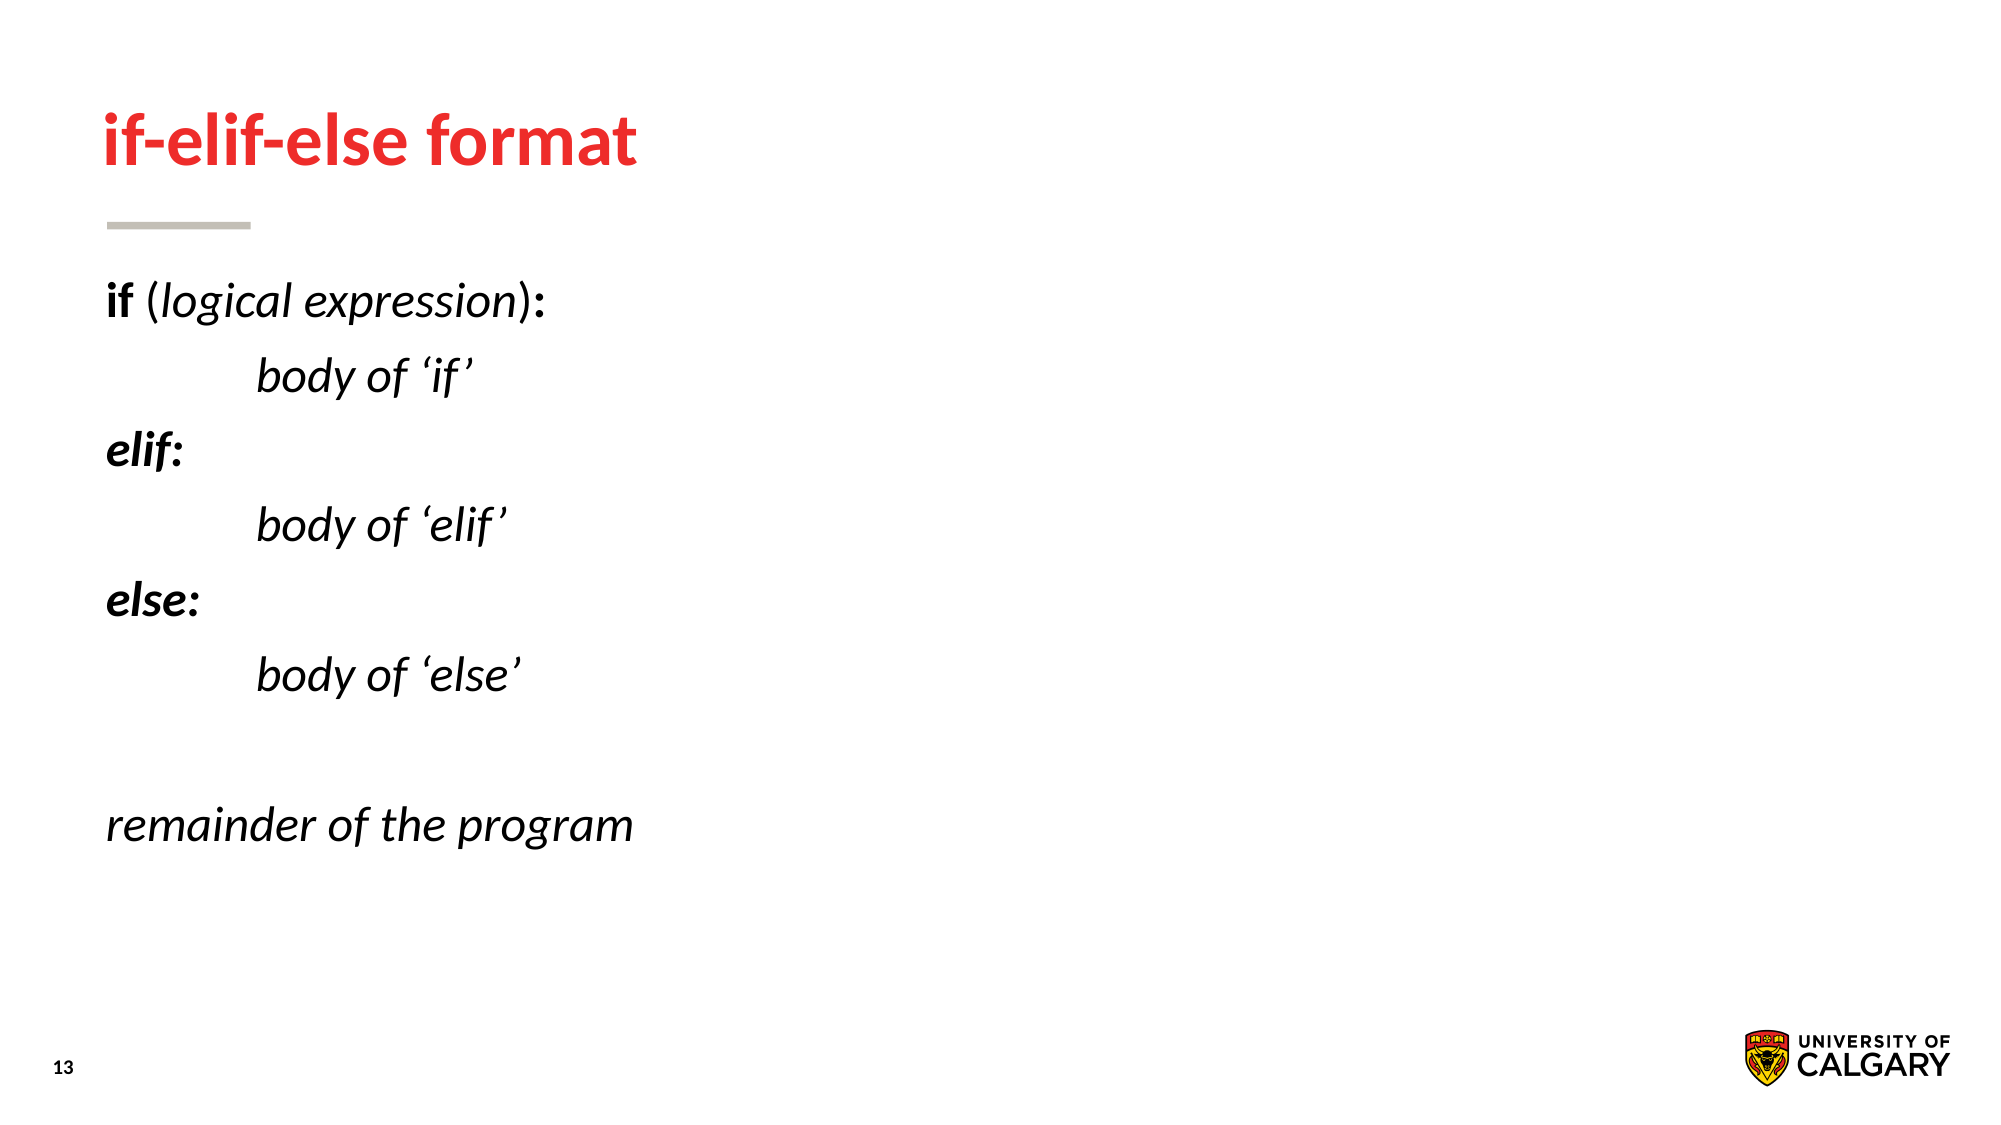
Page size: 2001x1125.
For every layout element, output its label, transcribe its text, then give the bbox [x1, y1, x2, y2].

picture [1722, 1012, 1973, 1099]
list if (logical expression): body of ‘if’ elif: body of ‘elif’ else: body of ‘else’ remainder of the program [91, 266, 1774, 981]
title if-elif-else format [87, 60, 1774, 222]
